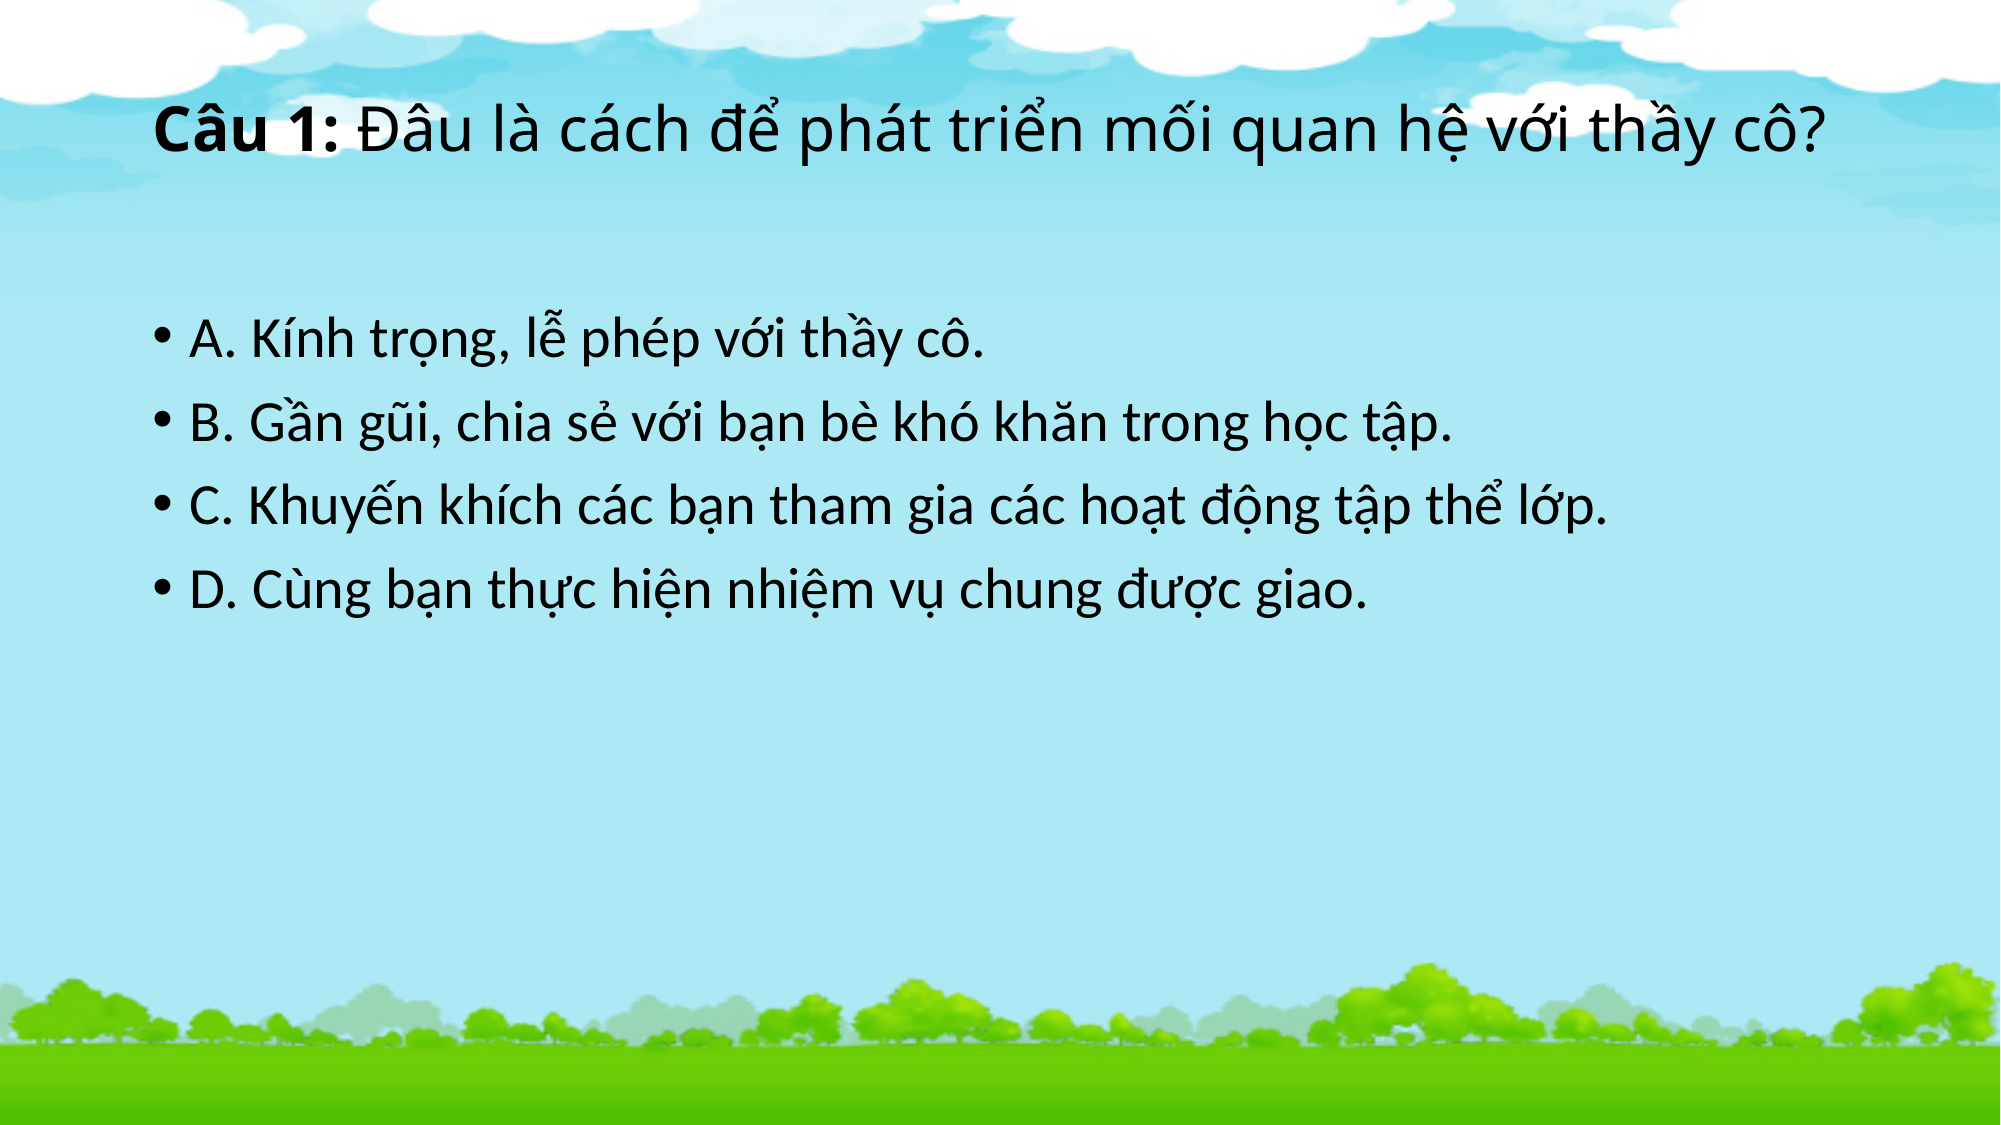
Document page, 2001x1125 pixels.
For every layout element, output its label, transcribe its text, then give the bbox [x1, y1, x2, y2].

picture [0, 0, 2001, 1125]
title Câu 1: Đâu là cách để phát triển mối quan hệ với thầy cô? [137, 59, 1863, 278]
list A. Kính trọng, lễ phép với thầy cô. B. Gần gũi, chia sẻ với bạn bè khó khăn trong học tập. C. Khuyến khích các bạn tham gia các hoạt động tập thể lớp. D. Cùng bạn thực hiện nhiệm vụ chung được giao. [137, 299, 1863, 1014]
